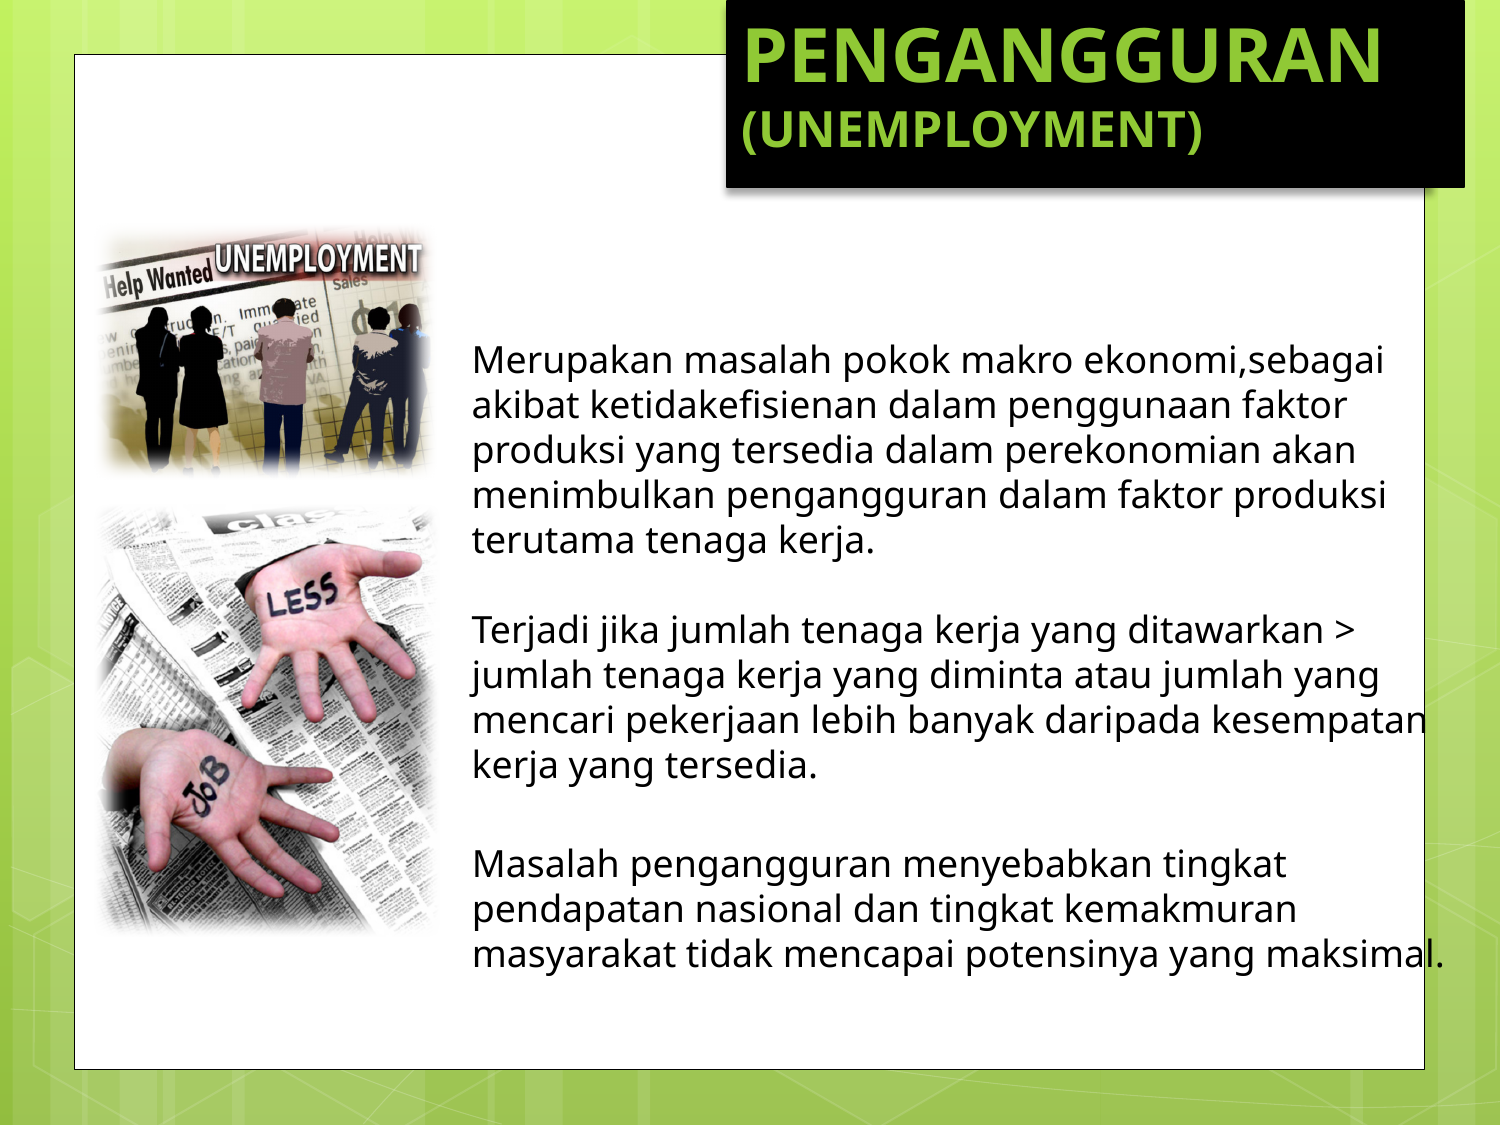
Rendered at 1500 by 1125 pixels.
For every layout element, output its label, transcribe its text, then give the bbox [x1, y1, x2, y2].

text_box Merupakan masalah pokok makro ekonomi,sebagai akibat ketidakefisienan dalam penggunaan faktor produksi yang tersedia dalam perekonomian akan menimbulkan pengangguran dalam faktor produksi terutama tenaga kerja. [456, 328, 1465, 569]
text_box PENGANGGURAN (unemployment) [726, 0, 1465, 188]
text_box Terjadi jika jumlah tenaga kerja yang ditawarkan > jumlah tenaga kerja yang diminta atau jumlah yang mencari pekerjaan lebih banyak daripada kesempatan kerja yang tersedia. [456, 598, 1465, 794]
picture [93, 503, 441, 938]
picture [93, 222, 438, 481]
text_box Masalah pengangguran menyebabkan tingkat pendapatan nasional dan tingkat kemakmuran masyarakat tidak mencapai potensinya yang maksimal. [457, 832, 1500, 983]
